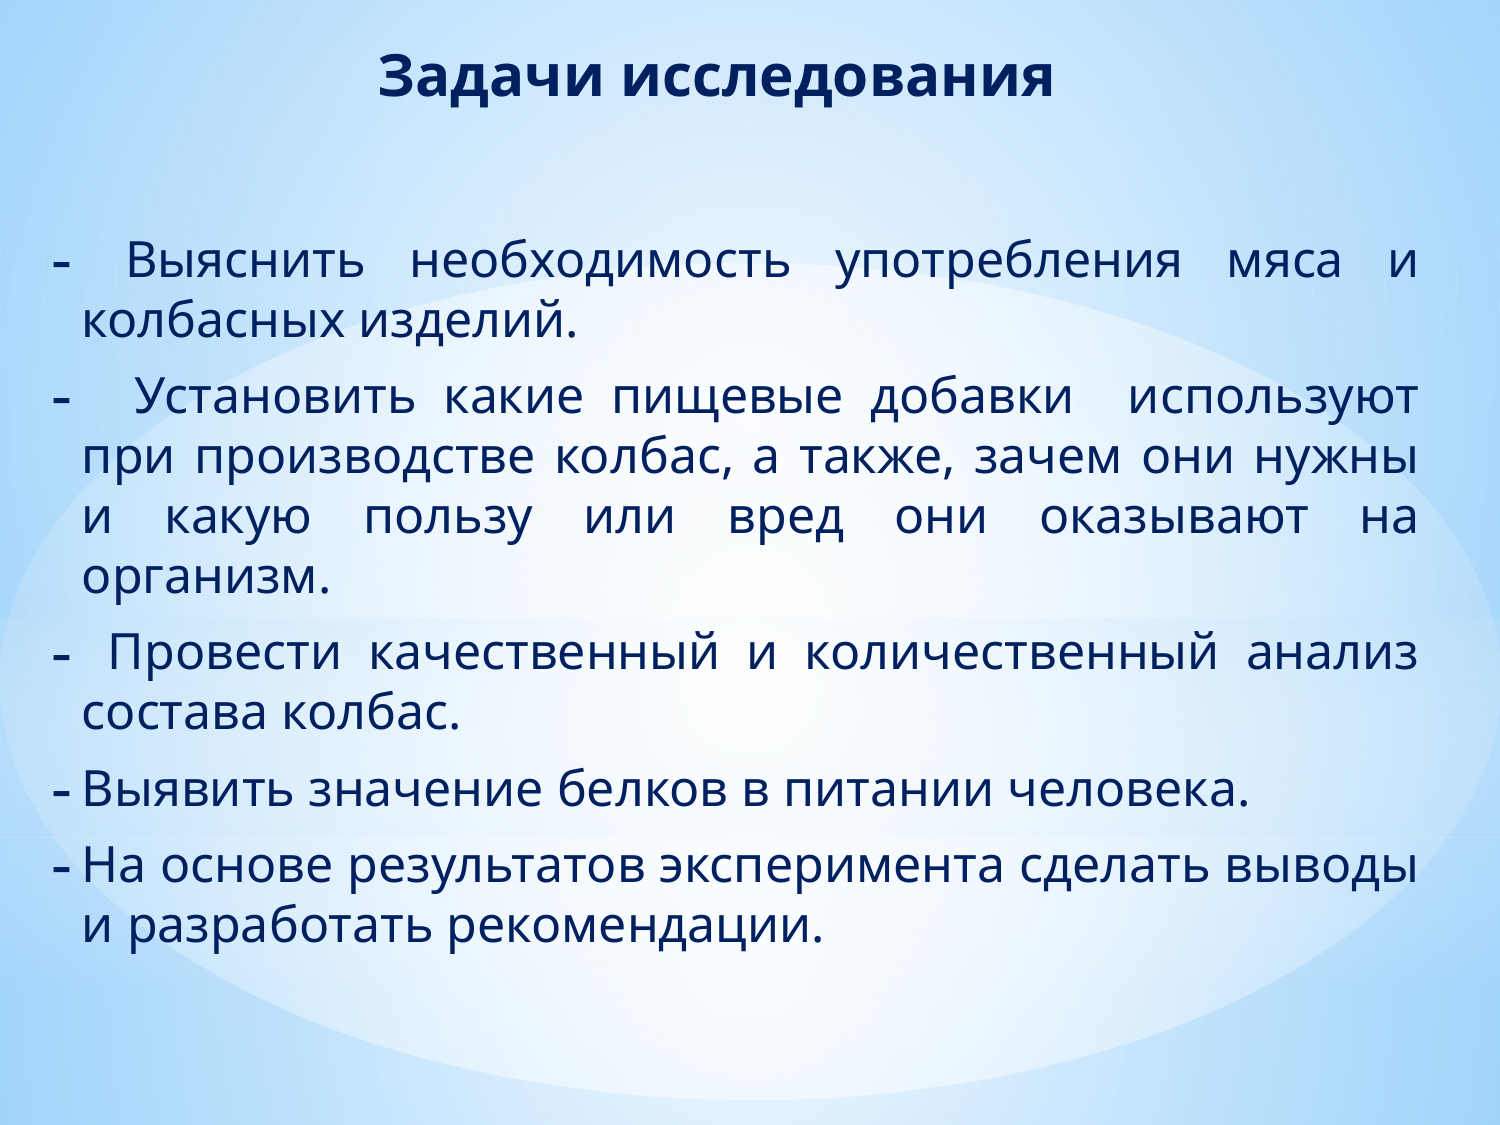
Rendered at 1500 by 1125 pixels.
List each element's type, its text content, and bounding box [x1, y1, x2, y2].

title Задачи исследования [183, 30, 1252, 219]
list Выяснить необходимость употребления мяса и колбасных изделий. Установить какие пищевые добавки используют при производстве колбас, а также, зачем они нужны и какую пользу или вред они оказывают на организм. Провести качественный и количественный анализ состава колбас. Выявить значение белков в питании человека. На основе результатов эксперимента сделать выводы и разработать рекомендации. [29, 219, 1436, 1027]
